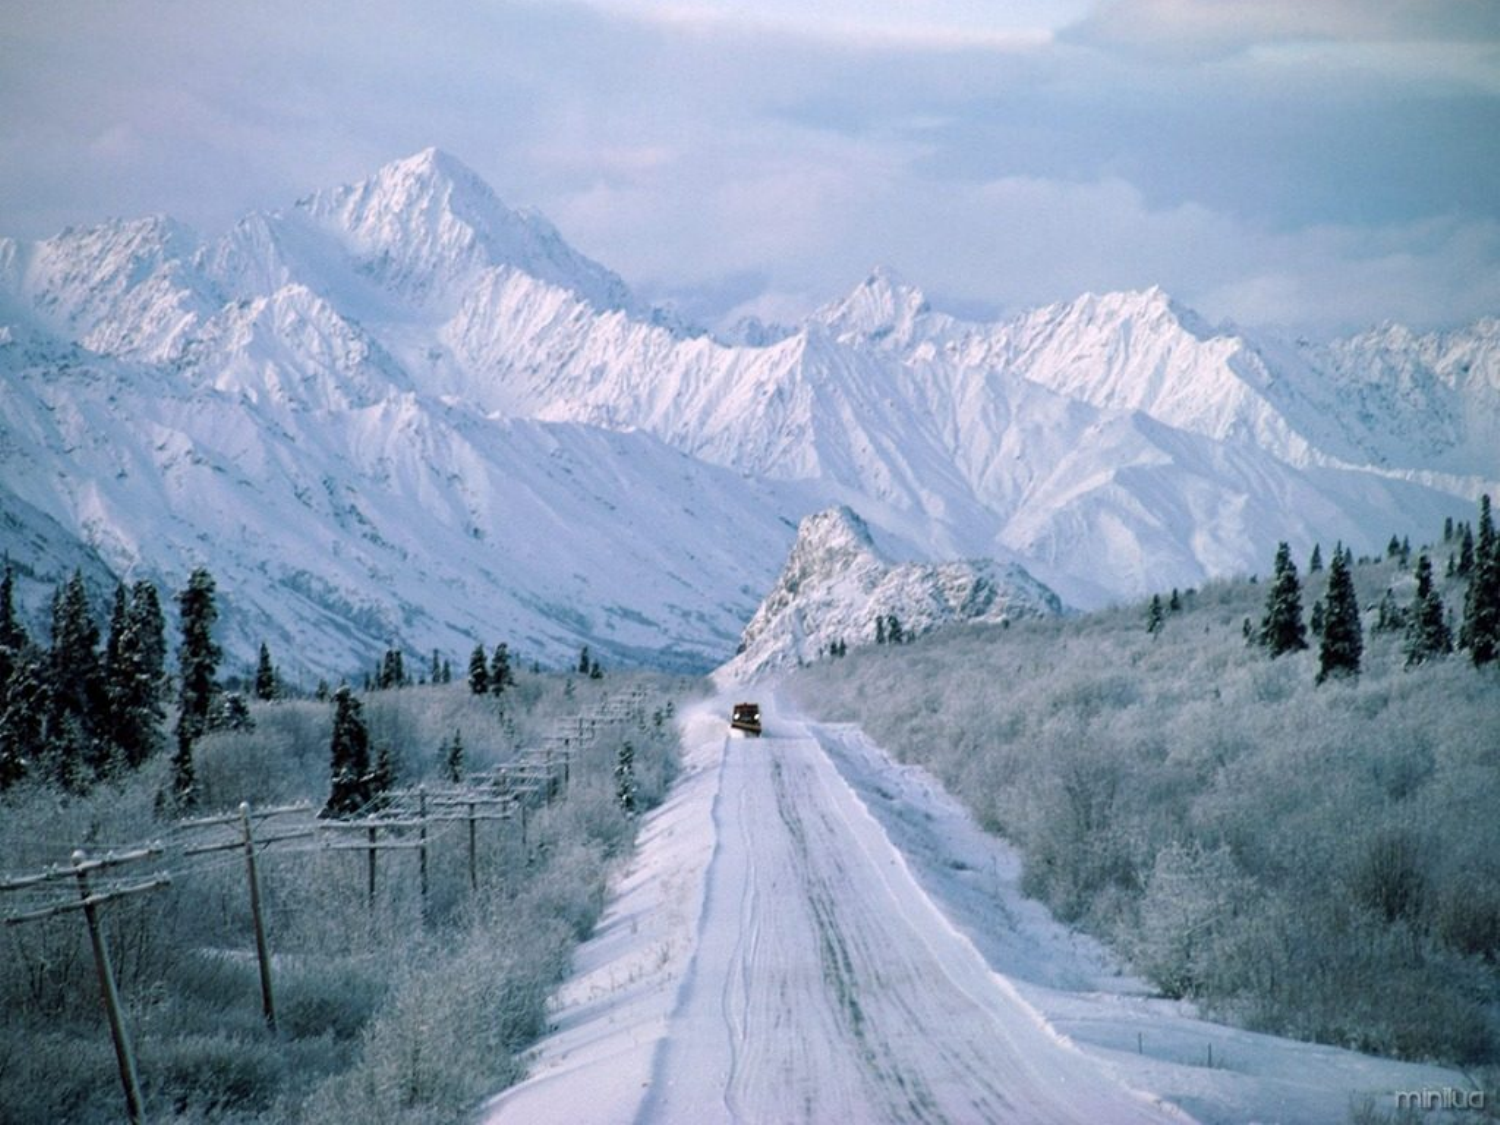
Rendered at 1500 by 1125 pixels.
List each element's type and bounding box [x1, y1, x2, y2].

list [0, 0, 1500, 1125]
